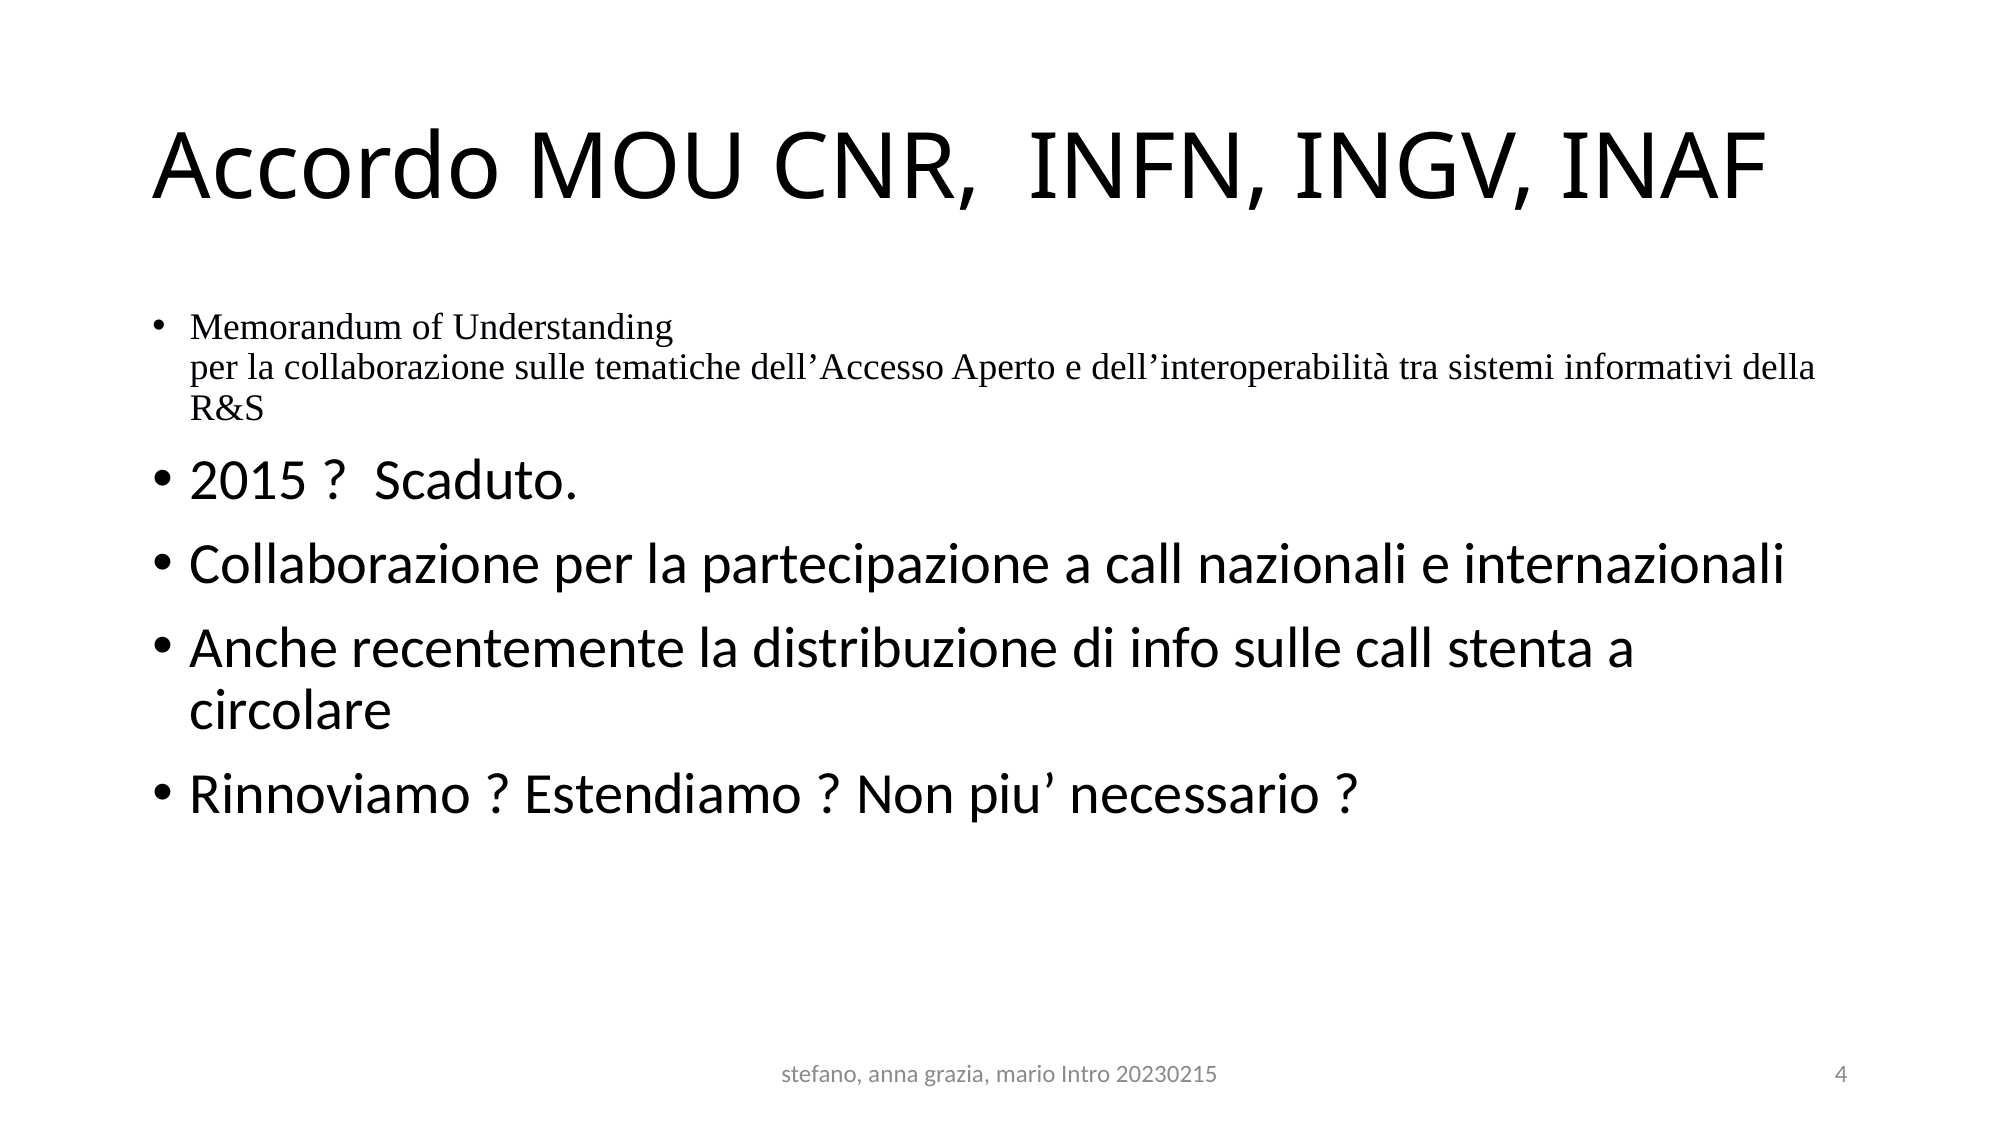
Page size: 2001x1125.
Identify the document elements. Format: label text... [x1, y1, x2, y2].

footer stefano, anna grazia, mario Intro 20230215 [662, 1042, 1338, 1103]
list Memorandum of Understanding per la collaborazione sulle tematiche dell’Accesso Aperto e dell’interoperabilità tra sistemi informativi della R&S 2015 ? Scaduto. Collaborazione per la partecipazione a call nazionali e internazionali Anche recentemente la distribuzione di info sulle call stenta a circolare Rinnoviamo ? Estendiamo ? Non piu’ necessario ? [137, 299, 1863, 1014]
slide_number 4 [1412, 1042, 1863, 1103]
title Accordo MOU CNR, INFN, INGV, INAF [137, 59, 1863, 278]
